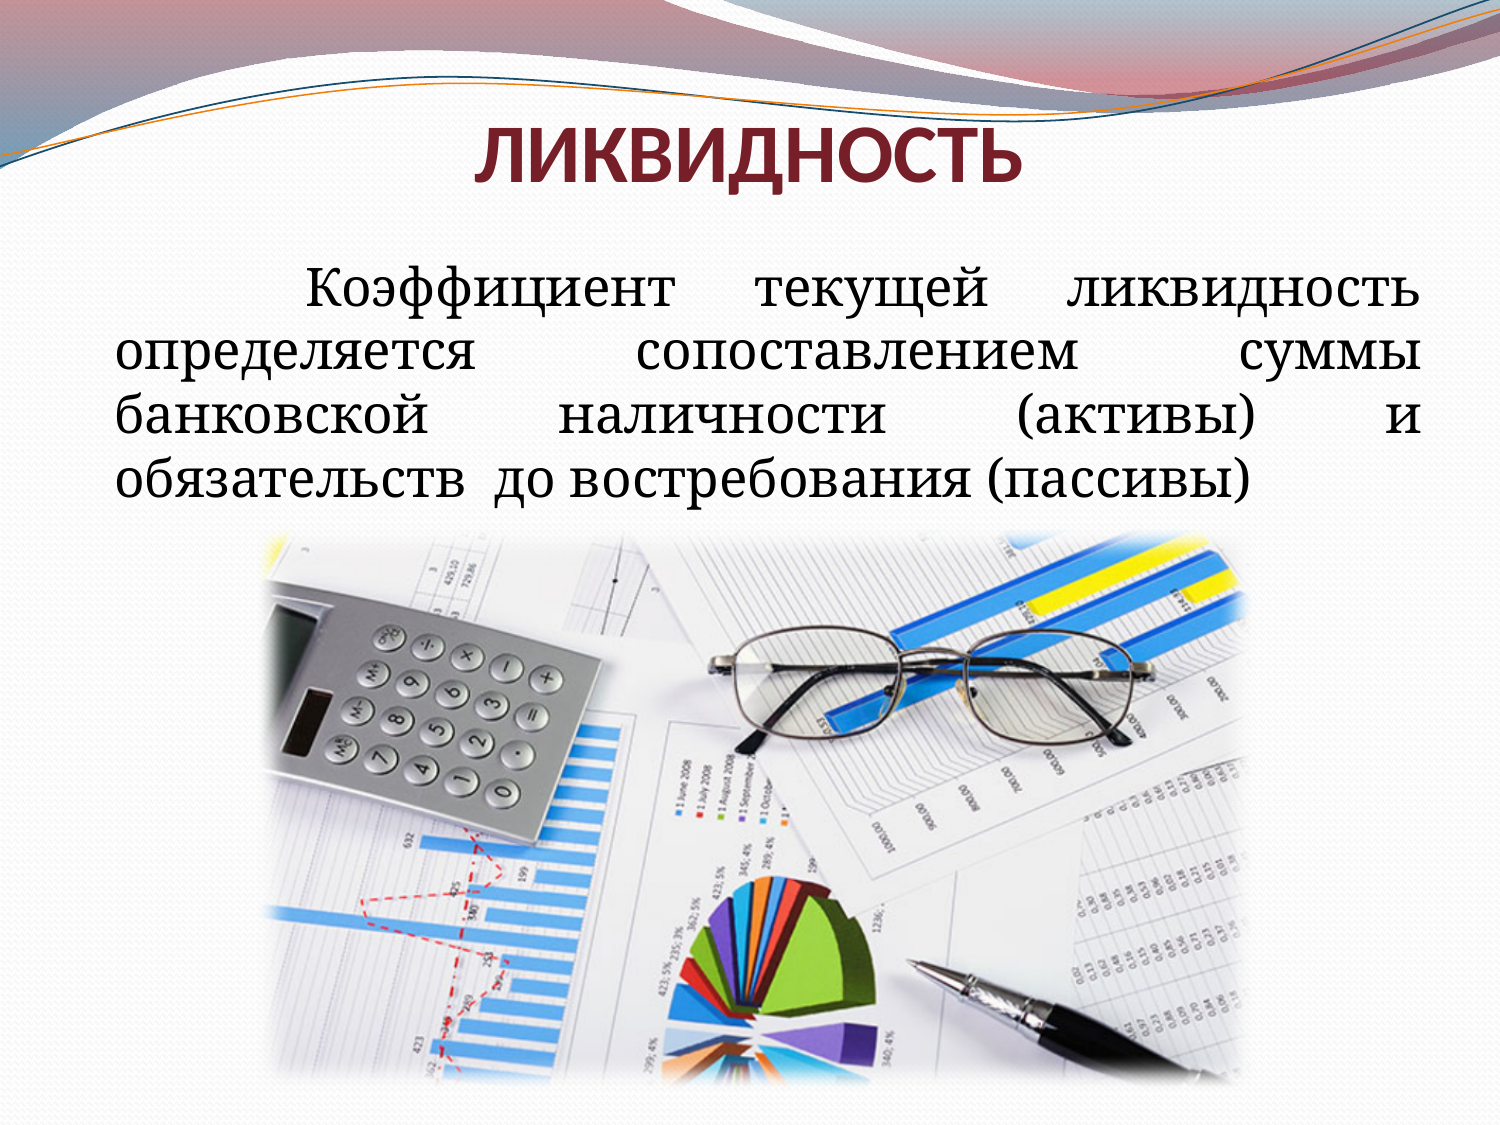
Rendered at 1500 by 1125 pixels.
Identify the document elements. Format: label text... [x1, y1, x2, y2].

list Коэффициент текущей ликвидность определяется сопоставлением суммы банковской наличности (активы) и обязательств до востребования (пассивы) [58, 246, 1437, 516]
title ЛИКВИДНОСТЬ [75, 35, 1425, 200]
picture [257, 527, 1255, 1090]
